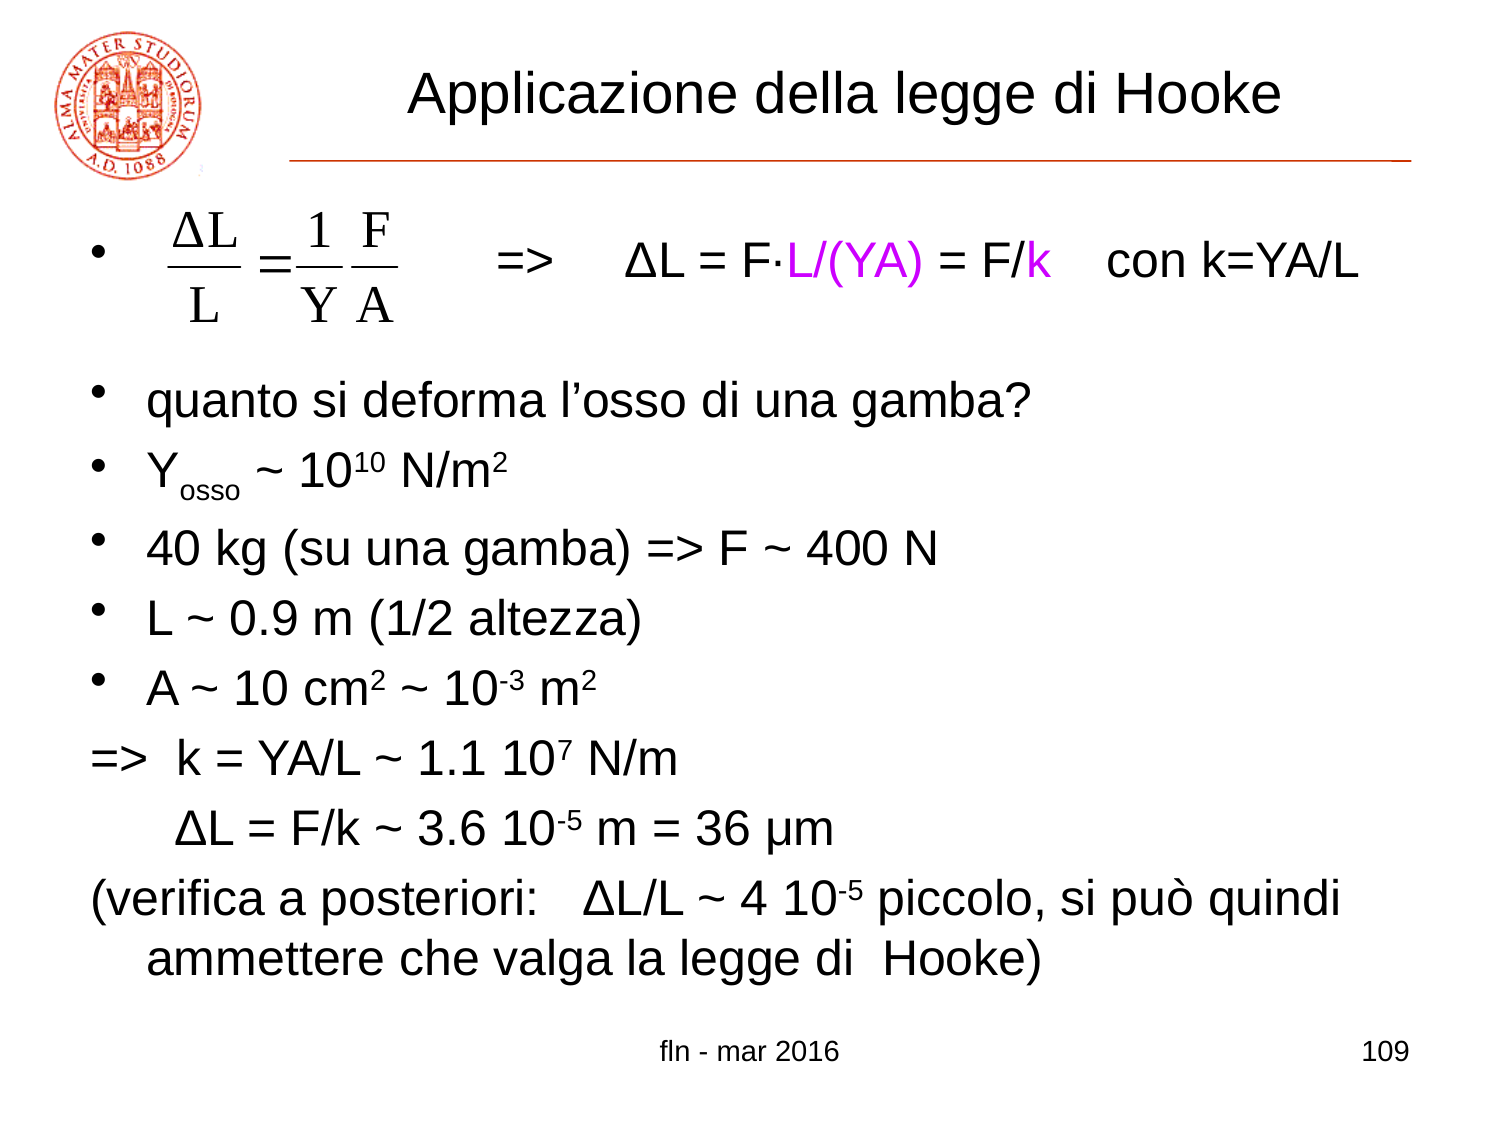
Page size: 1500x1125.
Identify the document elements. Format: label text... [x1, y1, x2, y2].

title Applicazione della legge di Hooke [277, 42, 1415, 137]
slide_number 109 [1074, 1024, 1425, 1103]
list => ΔL = F∙L/(YA) = F/k con k=YA/L quanto si deforma l’osso di una gamba? Yosso ~ 1010 N/m2 40 kg (su una gamba) => F ~ 400 N L ~ 0.9 m (1/2 altezza) A ~ 10 cm2 ~ 10-3 m2 => k = YA/L ~ 1.1 107 N/m ΔL = F/k ~ 3.6 10-5 m = 36 μm (verifica a posteriori: ΔL/L ~ 4 10-5 piccolo, si può quindi ammettere che valga la legge di Hooke) [75, 220, 1388, 1005]
footer fln - mar 2016 [512, 1024, 988, 1103]
picture [53, 30, 203, 199]
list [159, 196, 408, 334]
